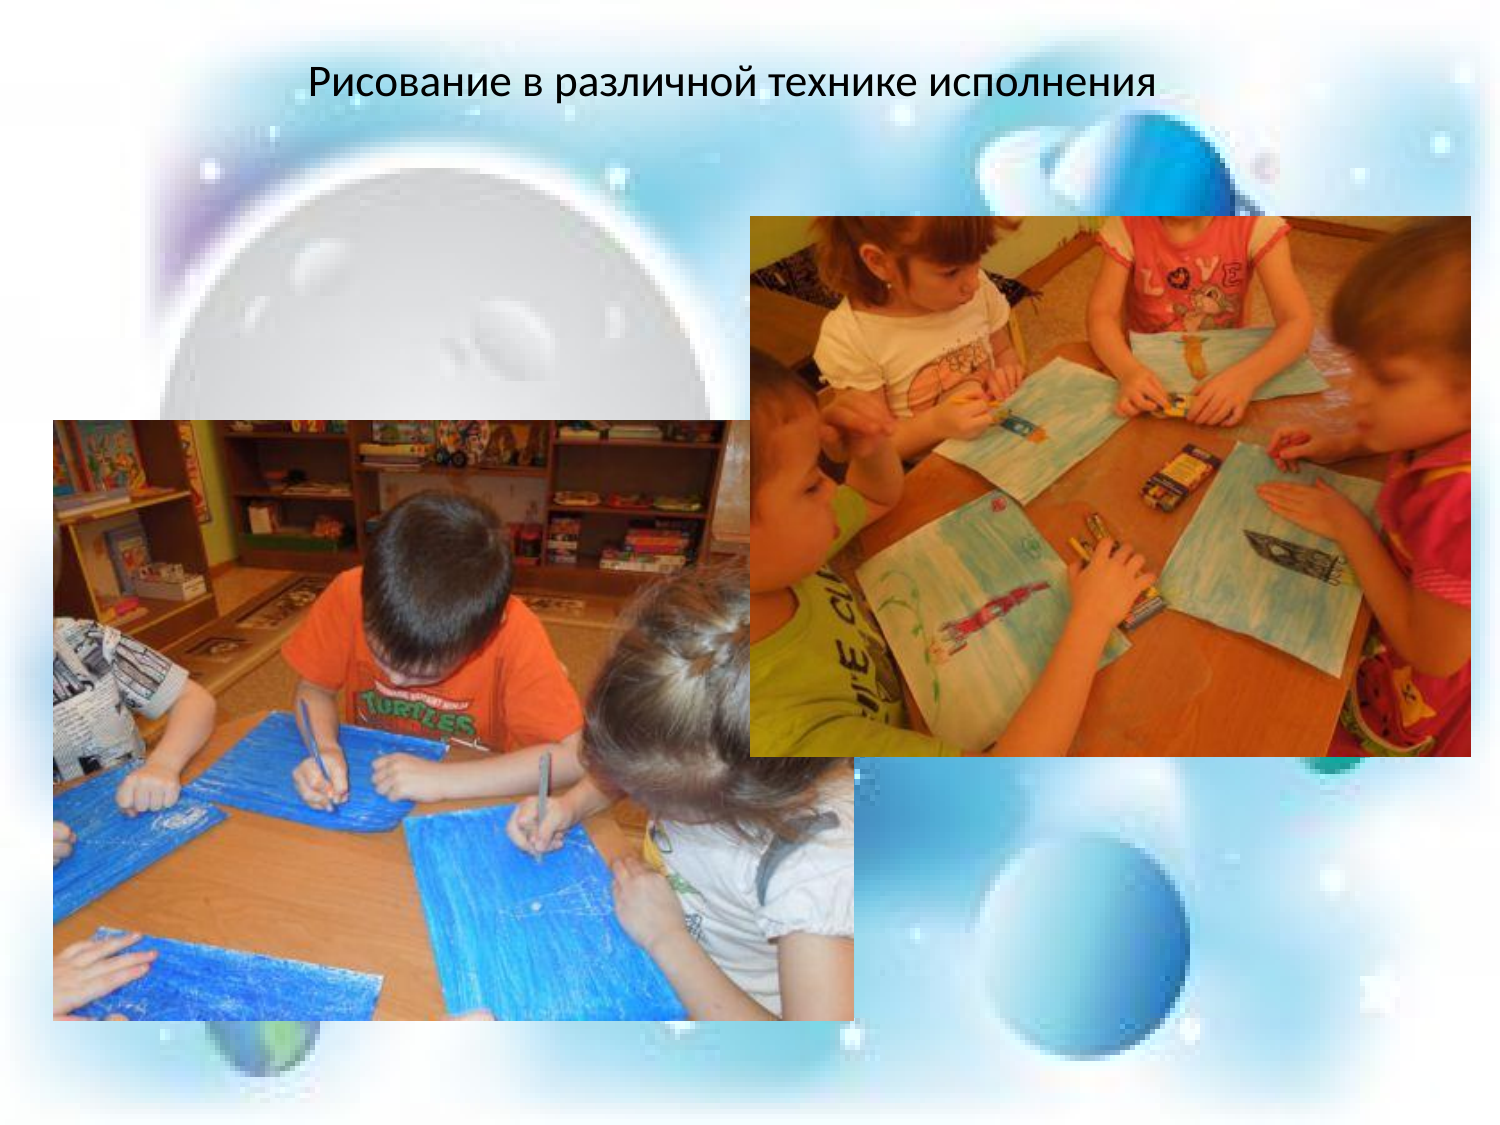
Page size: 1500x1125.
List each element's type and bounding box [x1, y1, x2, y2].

list [52, 420, 854, 1022]
list [749, 216, 1471, 758]
picture [0, 0, 1500, 1125]
